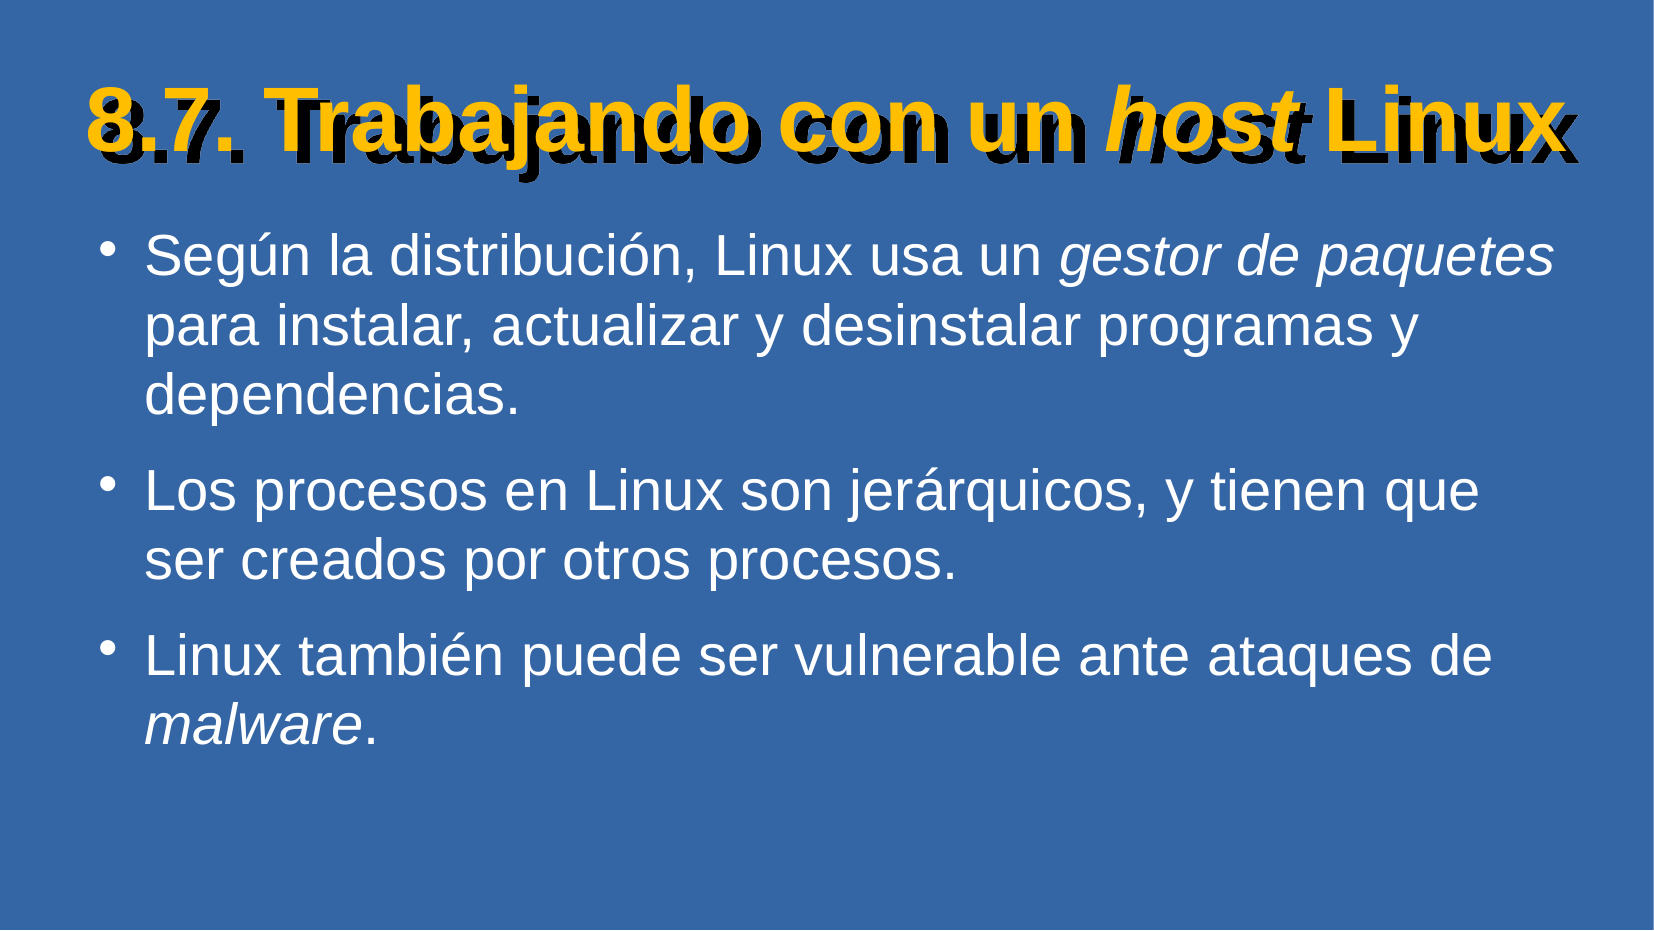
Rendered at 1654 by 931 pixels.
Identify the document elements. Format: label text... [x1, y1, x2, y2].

list Según la distribución, Linux usa un gestor de paquetes para instalar, actualizar y desinstalar programas y dependencias. Los procesos en Linux son jerárquicos, y tienen que ser creados por otros procesos. Linux también puede ser vulnerable ante ataques de malware. [82, 217, 1571, 757]
title 8.7. Trabajando con un host Linux [82, 37, 1571, 193]
